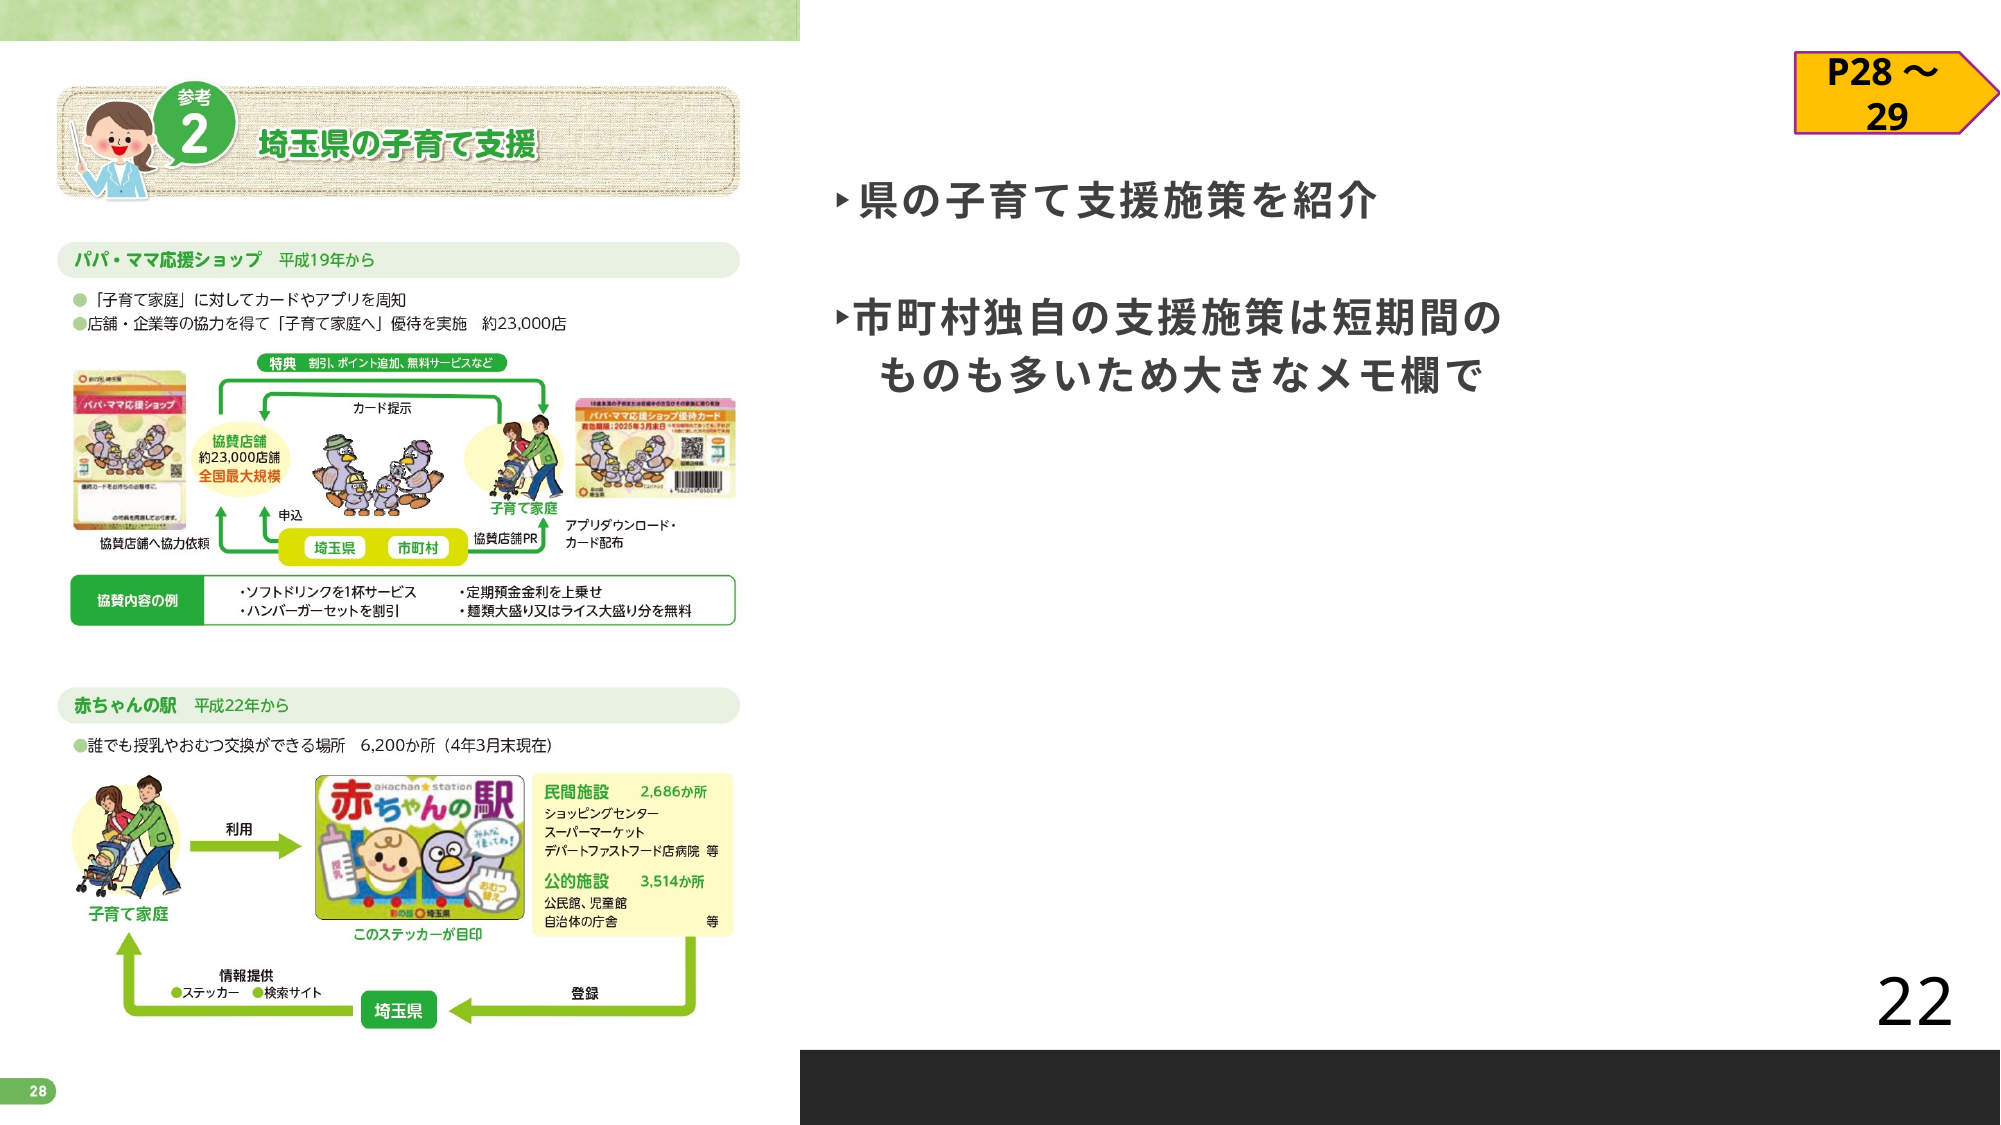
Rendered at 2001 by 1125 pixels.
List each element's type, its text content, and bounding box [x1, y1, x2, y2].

text_box P28～29 [1793, 51, 2000, 135]
title ‣県の子育て支援施策を紹介 ‣市町村独自の支援施策は短期間の ものも多いため大きなメモ欄で [816, 147, 1958, 934]
slide_number 22 [1858, 972, 1987, 1033]
picture [0, 0, 800, 1125]
